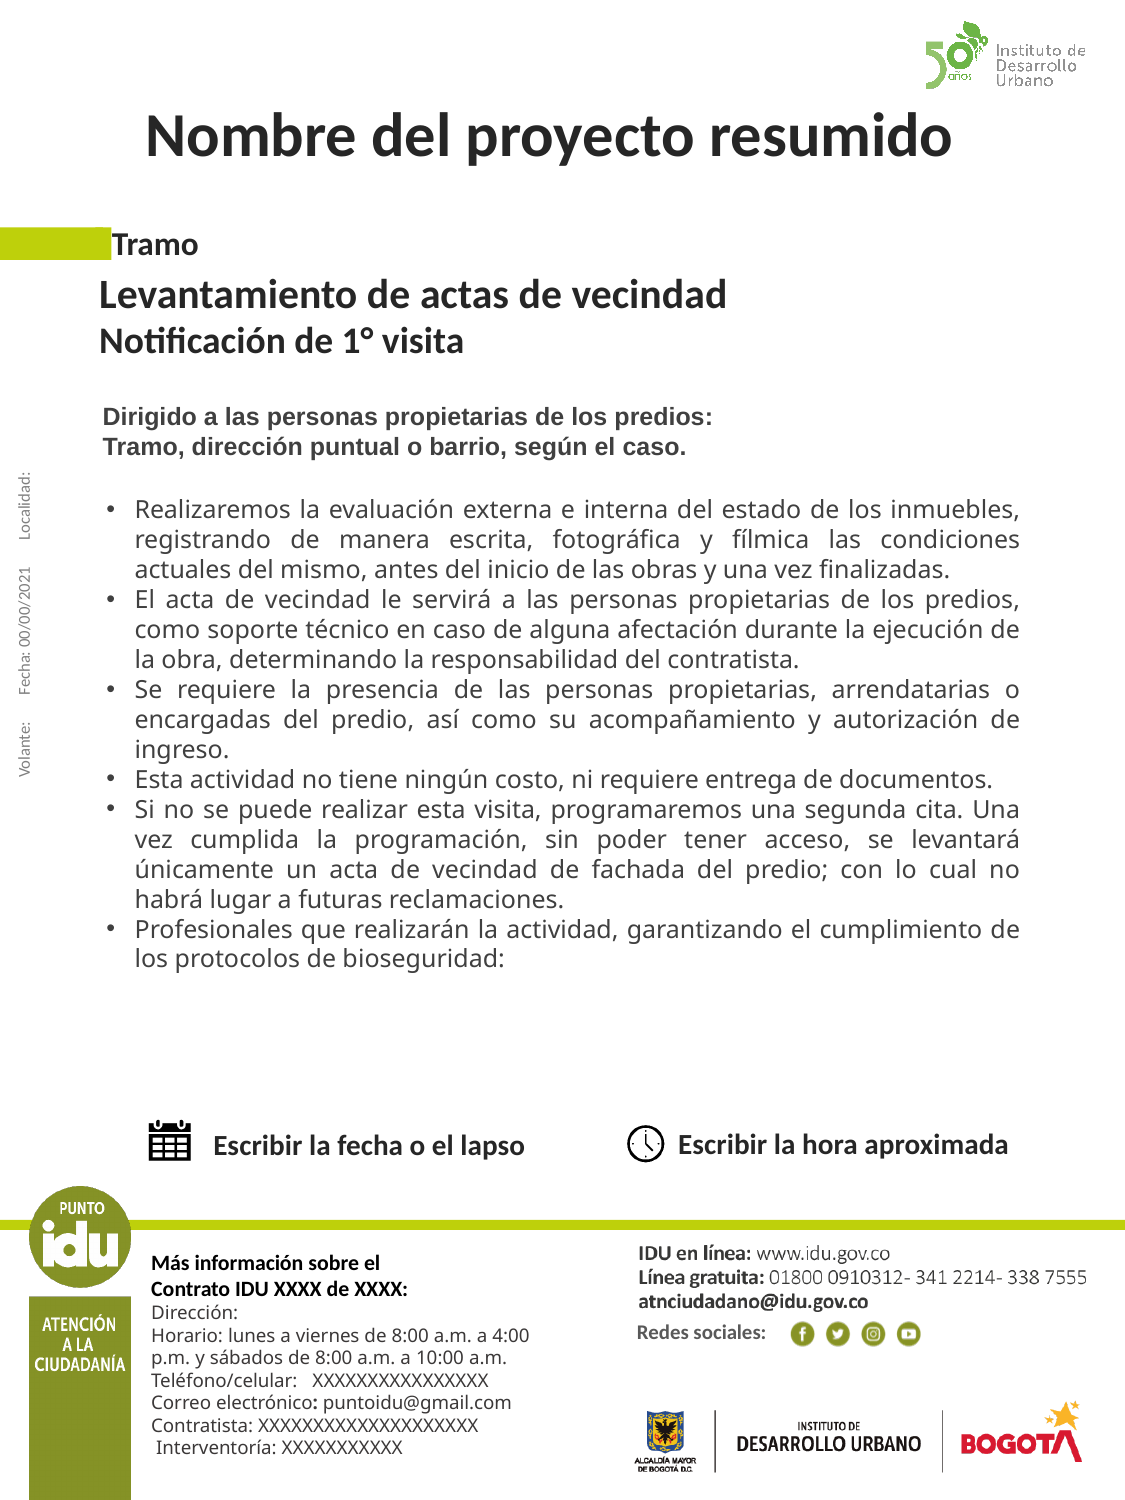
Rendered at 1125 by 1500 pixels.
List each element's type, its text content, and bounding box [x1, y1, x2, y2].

picture [29, 1186, 131, 1500]
text_box Nombre del proyecto resumido [84, 86, 1030, 177]
picture [613, 1220, 1125, 1371]
text_box Más información sobre el Contrato IDU XXXX de XXXX: Dirección: Horario: lunes a viernes de 8:00 a.m. a 4:00 p.m. y sábados de 8:00 a.m. a 10:00 a.m. Teléfono/celular: XXXXXXXXXXXXXXXX Correo electrónico: puntoidu@gmail.com Contratista: XXXXXXXXXXXXXXXXXXXX Interventoría: XXXXXXXXXXX [136, 1241, 579, 1488]
picture [926, 21, 1085, 89]
text_box Levantamiento de actas de vecindad Notificación de 1° visita [84, 259, 1030, 369]
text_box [622, 1117, 1125, 1169]
text_box Tramo [97, 214, 1074, 270]
picture [612, 1378, 1125, 1500]
text_box Dirigido a las personas propietarias de los predios: Tramo, dirección puntual o barrio, según el caso. [87, 392, 1033, 468]
text_box Realizaremos la evaluación externa e interna del estado de los inmuebles, registrando de manera escrita, fotográfica y fílmica las condiciones actuales del mismo, antes del inicio de las obras y una vez finalizadas. El acta de vecindad le servirá a las personas propietarias de los predios, como soporte técnico en caso de alguna afectación durante la ejecución de la obra, determinando la responsabilidad del contratista. Se requiere la presencia de las personas propietarias, arrendatarias o encargadas del predio, así como su acompañamiento y autorización de ingreso. Esta actividad no tiene ningún costo, ni requiere entrega de documentos. Si no se puede realizar esta visita, programaremos una segunda cita. Una vez cumplida la programación, sin poder tener acceso, se levantará únicamente un acta de vecindad de fachada del predio; con lo cual no habrá lugar a futuras reclamaciones. Profesionales que realizarán la actividad, garantizando el cumplimiento de los protocolos de bioseguridad: [91, 486, 1037, 981]
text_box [140, 1111, 747, 1170]
text_box Volante: Fecha: 00/00/2021 Localidad: [5, 36, 71, 793]
